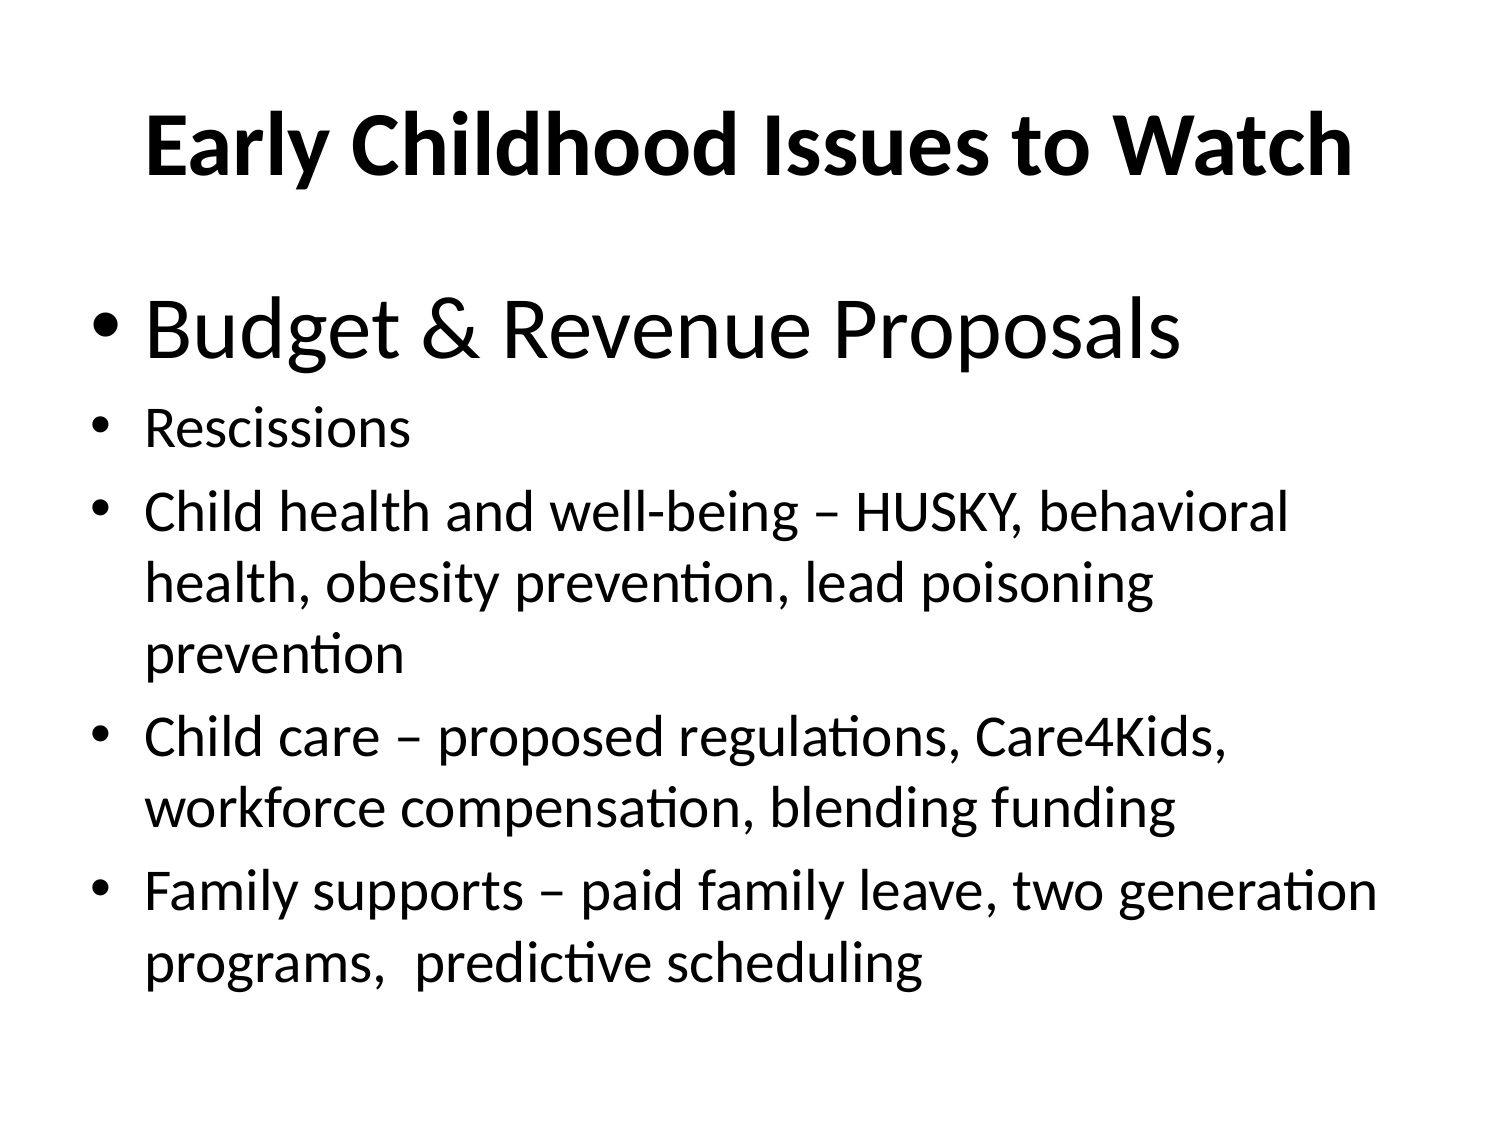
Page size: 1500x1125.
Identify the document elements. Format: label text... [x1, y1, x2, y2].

title Early Childhood Issues to Watch [75, 45, 1425, 233]
list Budget & Revenue Proposals Rescissions Child health and well-being – HUSKY, behavioral health, obesity prevention, lead poisoning prevention Child care – proposed regulations, Care4Kids, workforce compensation, blending funding Family supports – paid family leave, two generation programs, predictive scheduling [75, 262, 1425, 1005]
